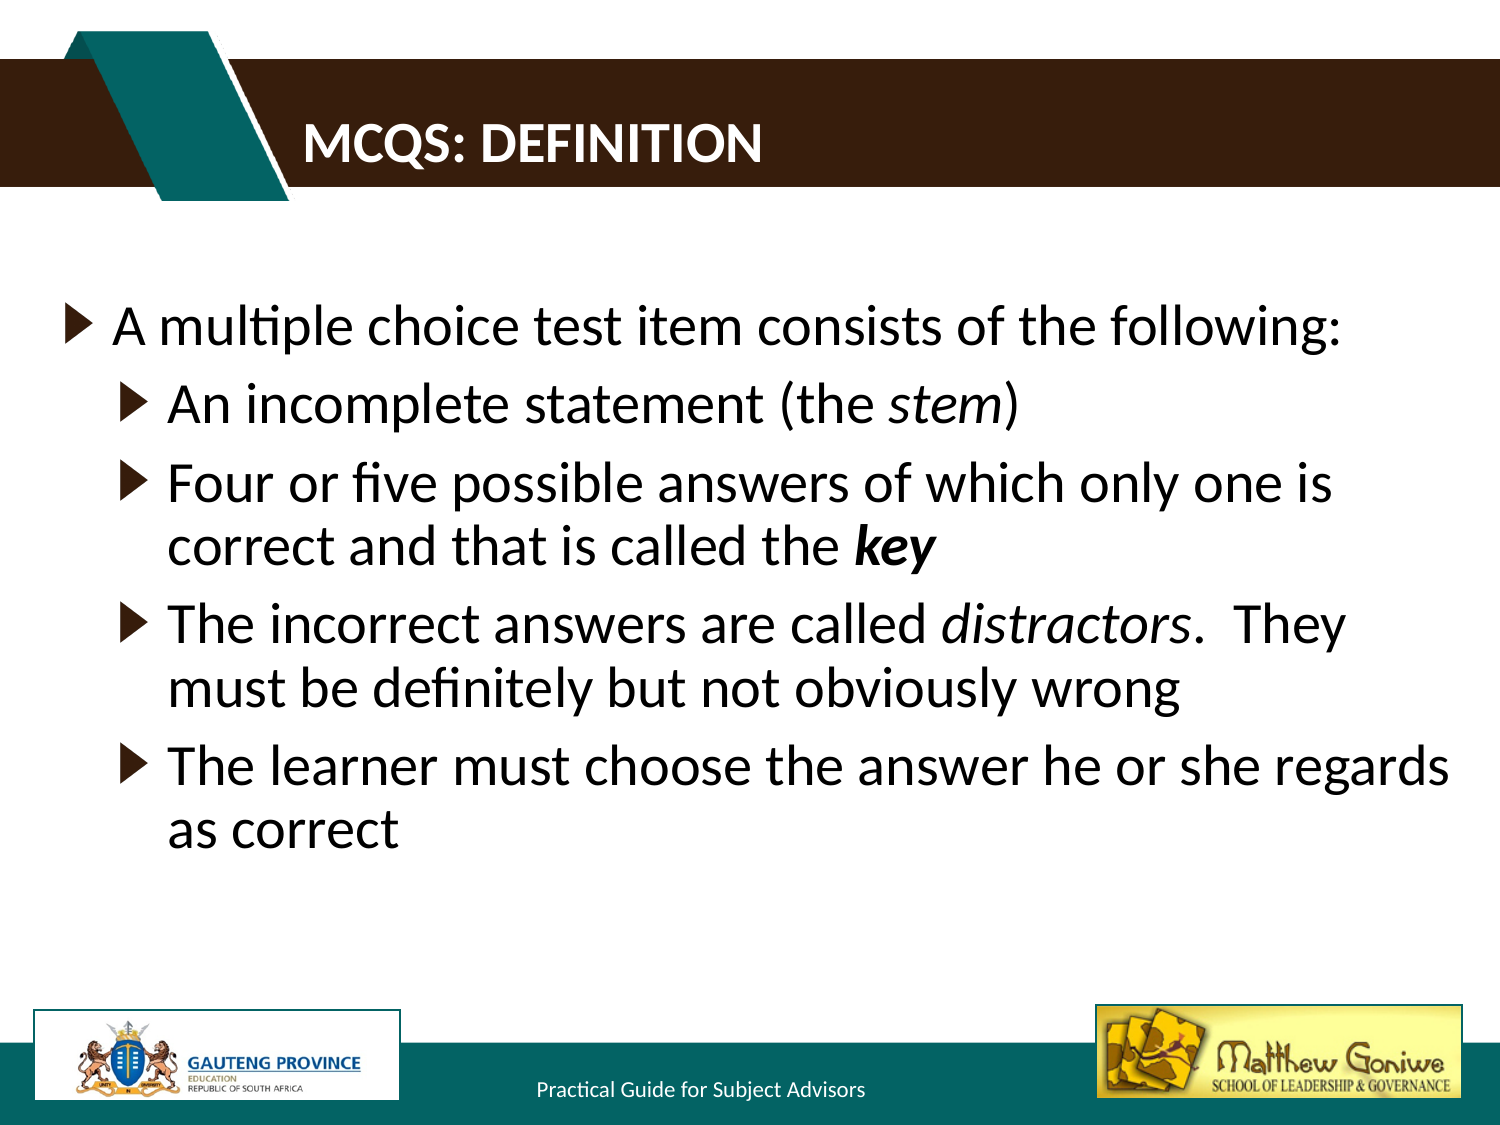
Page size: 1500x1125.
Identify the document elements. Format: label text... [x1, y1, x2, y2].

picture [65, 302, 93, 344]
picture [120, 459, 148, 501]
picture [120, 742, 148, 784]
title MCQs: definition [287, 100, 1397, 187]
picture [120, 381, 148, 422]
list A multiple choice test item consists of the following: An incomplete statement (the stem) Four or five possible answers of which only one is correct and that is called the key The incorrect answers are called distractors. They must be definitely but not obviously wrong The learner must choose the answer he or she regards as correct [50, 287, 1475, 863]
picture [1097, 1006, 1461, 1098]
picture [67, 1014, 367, 1099]
picture [120, 601, 148, 643]
picture [0, 0, 1500, 227]
